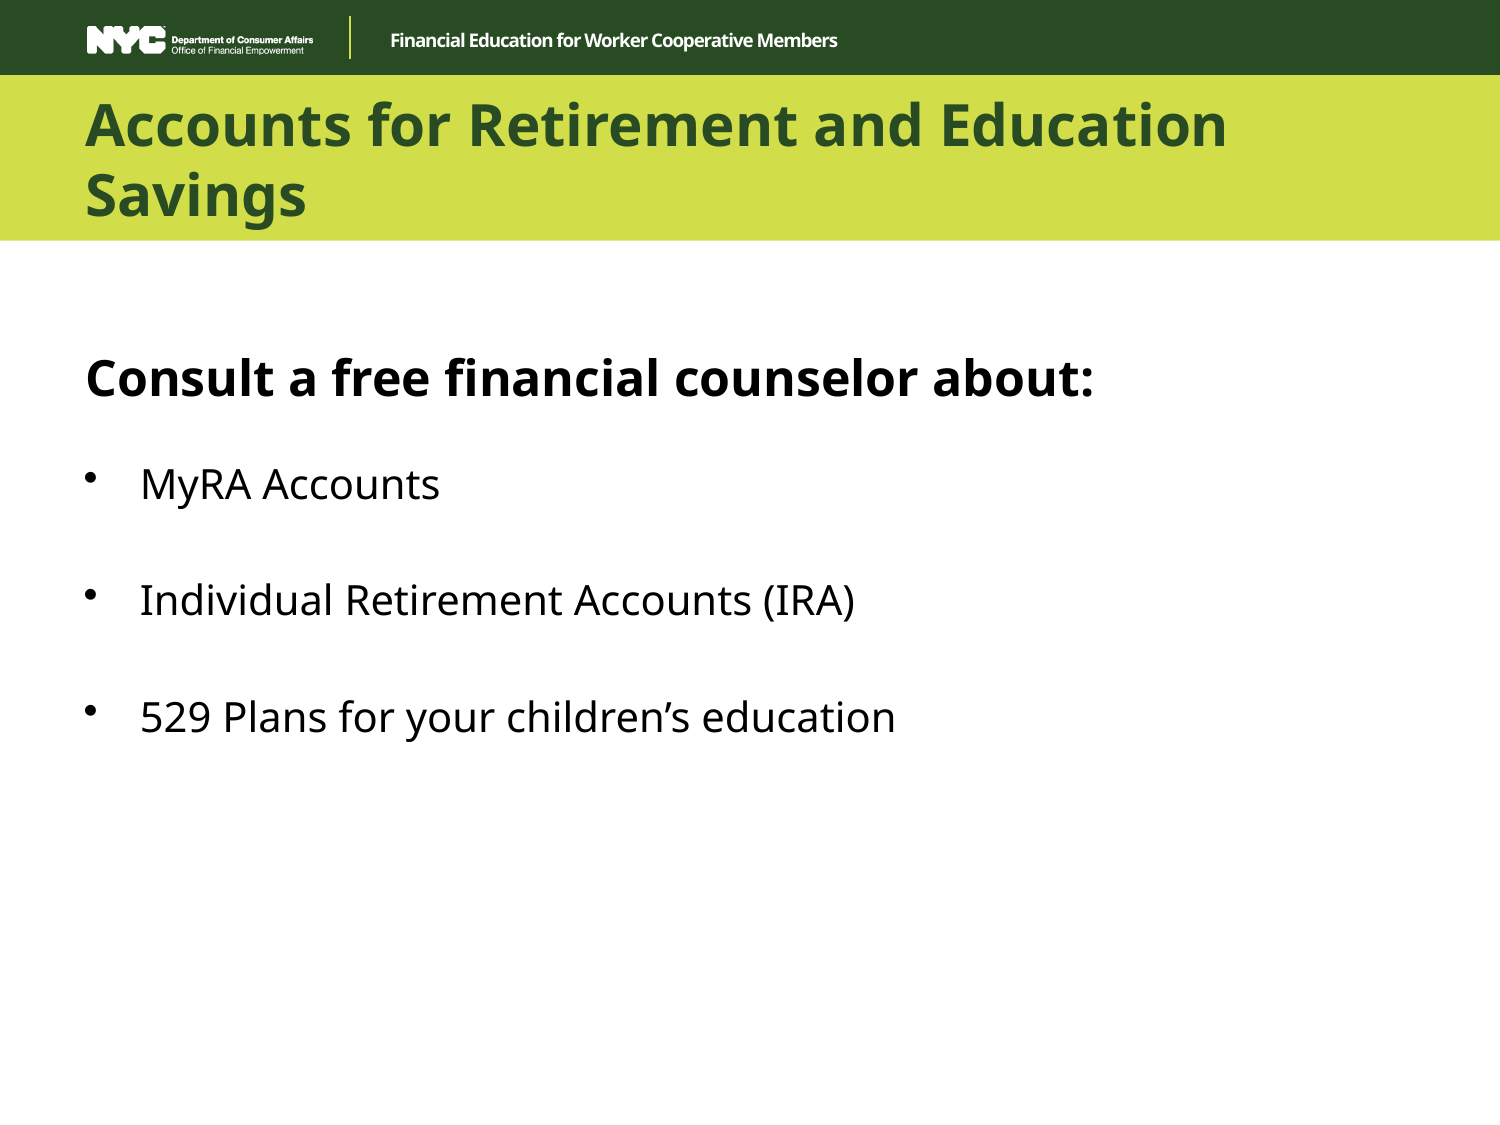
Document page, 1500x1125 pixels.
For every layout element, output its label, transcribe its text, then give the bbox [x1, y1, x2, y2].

text_box Accounts for Retirement and Education Savings [70, 125, 1463, 190]
picture [49, 26, 788, 138]
text_box Financial Education for Worker Cooperative Members [375, 22, 1208, 57]
text_box [0, 0, 1500, 77]
text_box MyRA Accounts Individual Retirement Accounts (IRA) 529 Plans for your children’s education [68, 449, 1299, 1125]
text_box [0, 77, 1500, 243]
text_box Consult a free financial counselor about: [70, 288, 1438, 464]
